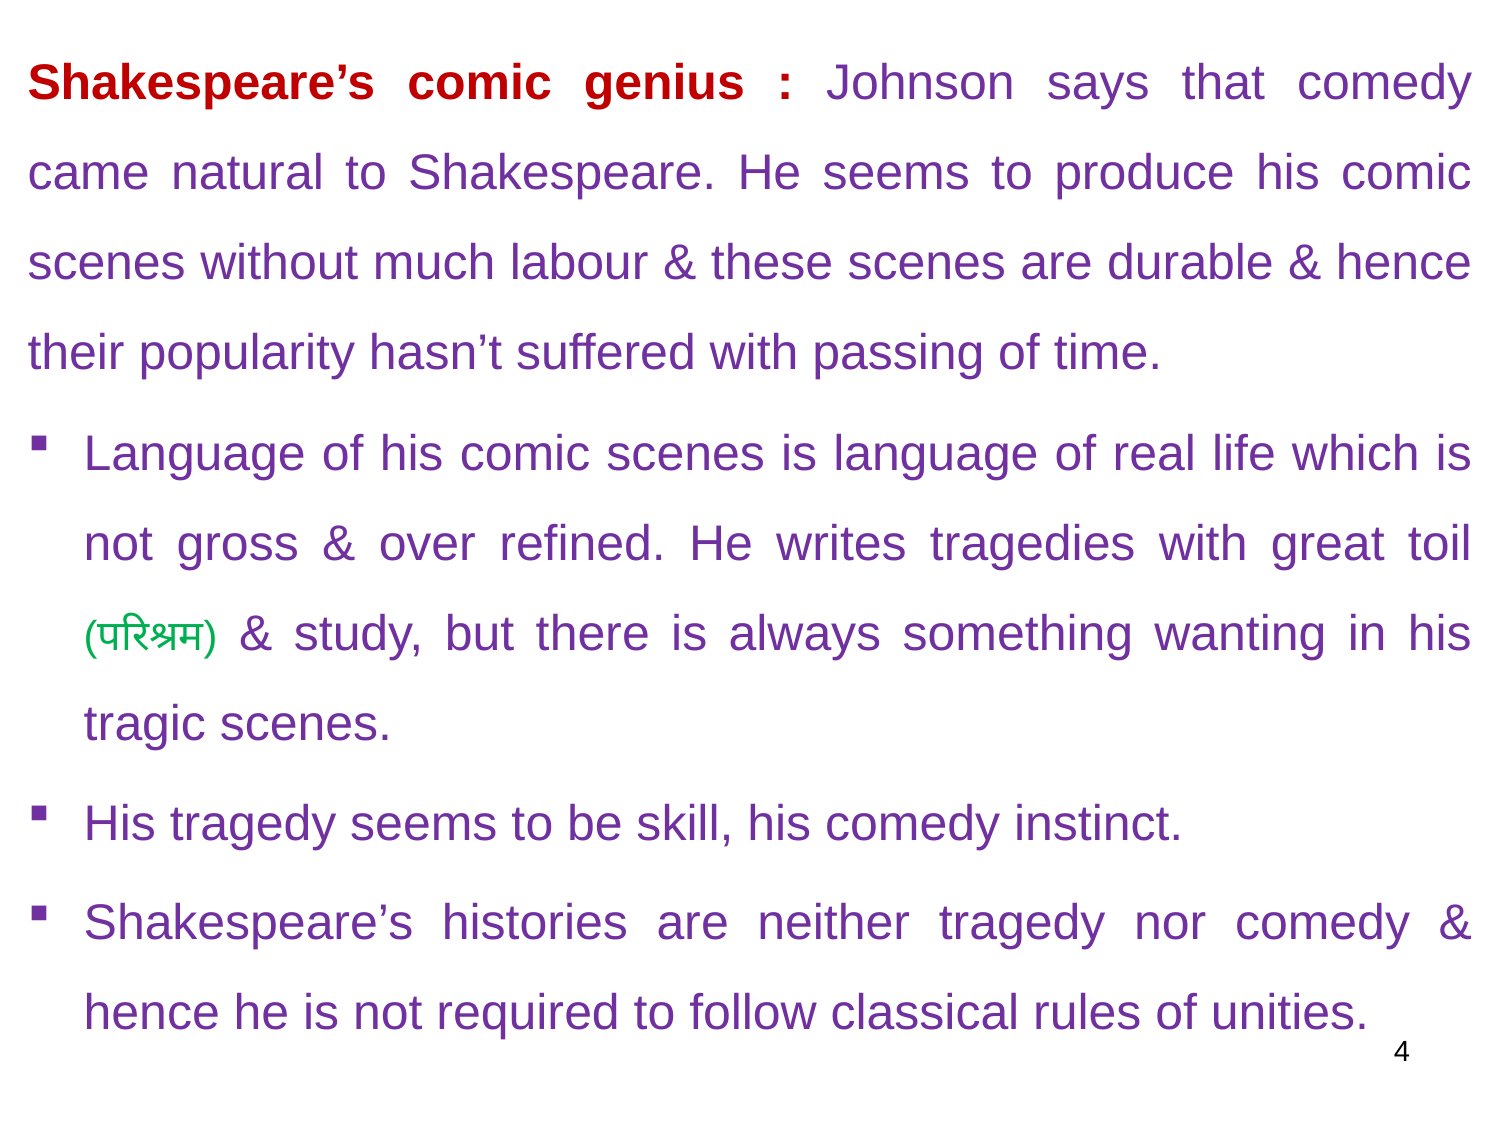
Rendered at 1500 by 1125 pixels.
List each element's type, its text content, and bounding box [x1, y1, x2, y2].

slide_number 4 [1074, 1024, 1426, 1103]
subtitle Shakespeare’s comic genius : Johnson says that comedy came natural to Shakespeare. He seems to produce his comic scenes without much labour & these scenes are durable & hence their popularity hasn’t suffered with passing of time. Language of his comic scenes is language of real life which is not gross & over refined. He writes tragedies with great toil (परिश्रम) & study, but there is always something wanting in his tragic scenes. His tragedy seems to be skill, his comedy instinct. Shakespeare’s histories are neither tragedy nor comedy & hence he is not required to follow classical rules of unities. [12, 12, 1488, 1113]
